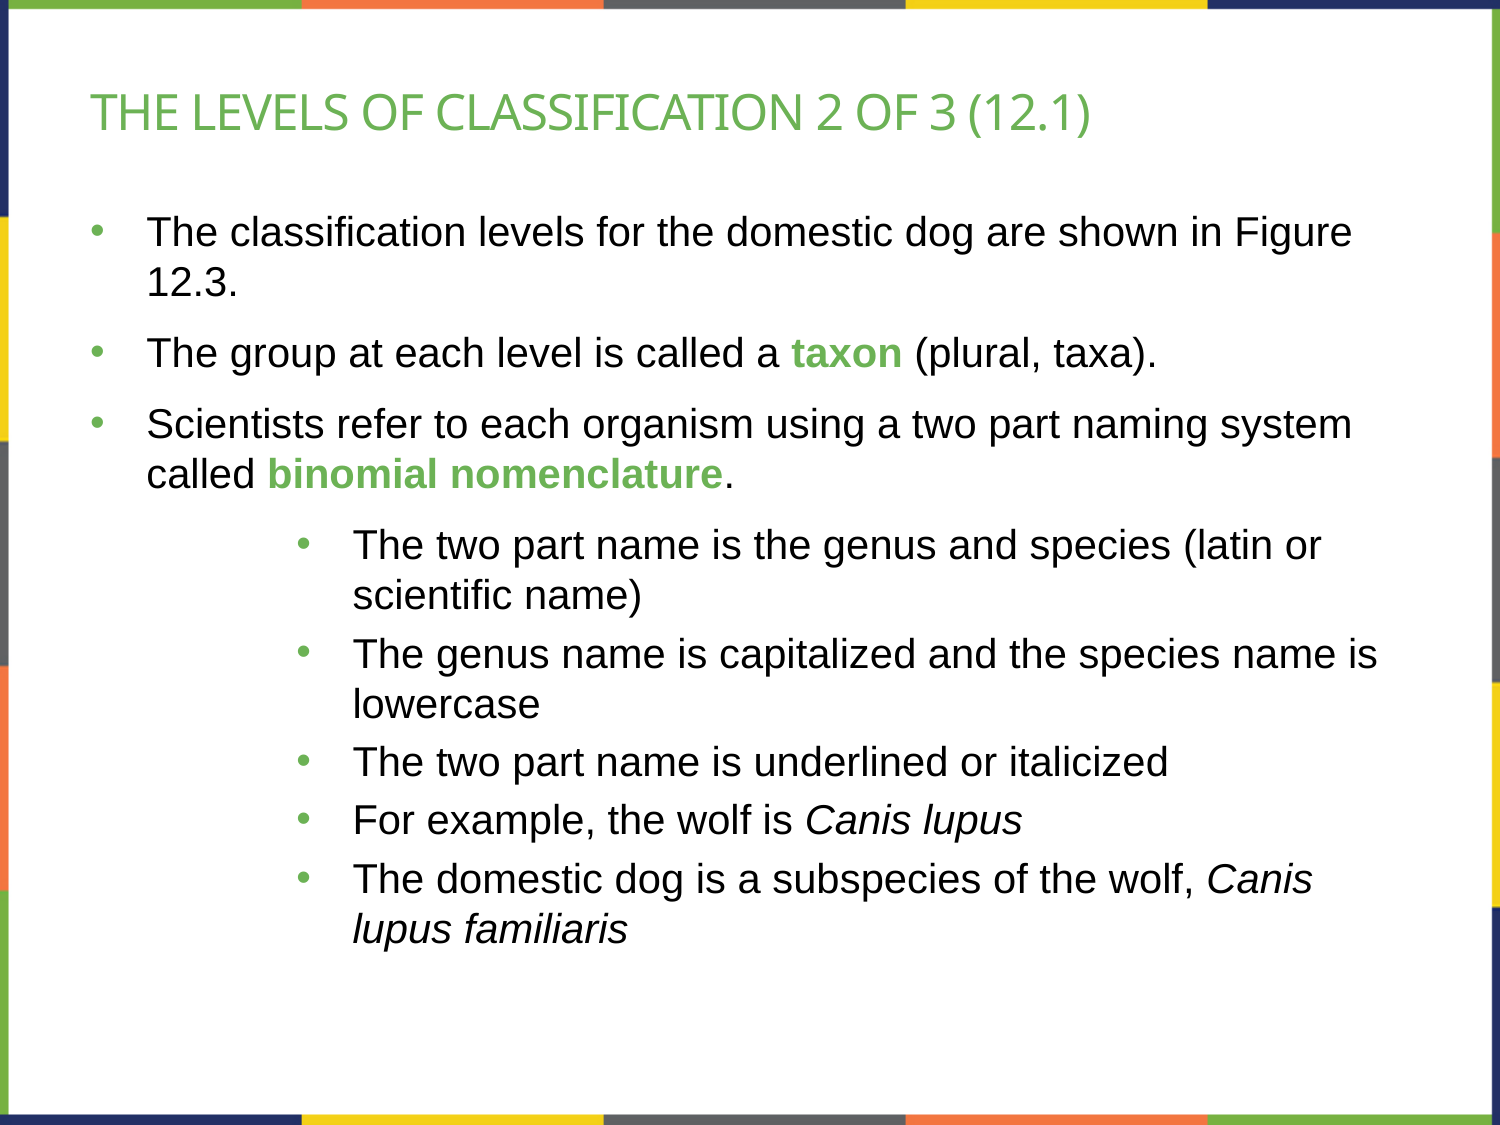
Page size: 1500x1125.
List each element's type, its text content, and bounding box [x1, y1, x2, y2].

picture [0, 0, 1500, 1125]
list The classification levels for the domestic dog are shown in Figure 12.3. The group at each level is called a taxon (plural, taxa). Scientists refer to each organism using a two part naming system called binomial nomenclature. The two part name is the genus and species (latin or scientific name) The genus name is capitalized and the species name is lowercase The two part name is underlined or italicized For example, the wolf is Canis lupus The domestic dog is a subspecies of the wolf, Canis lupus familiaris [75, 197, 1398, 986]
title The levels of classification 2 OF 3 (12.1) [75, 39, 1398, 148]
